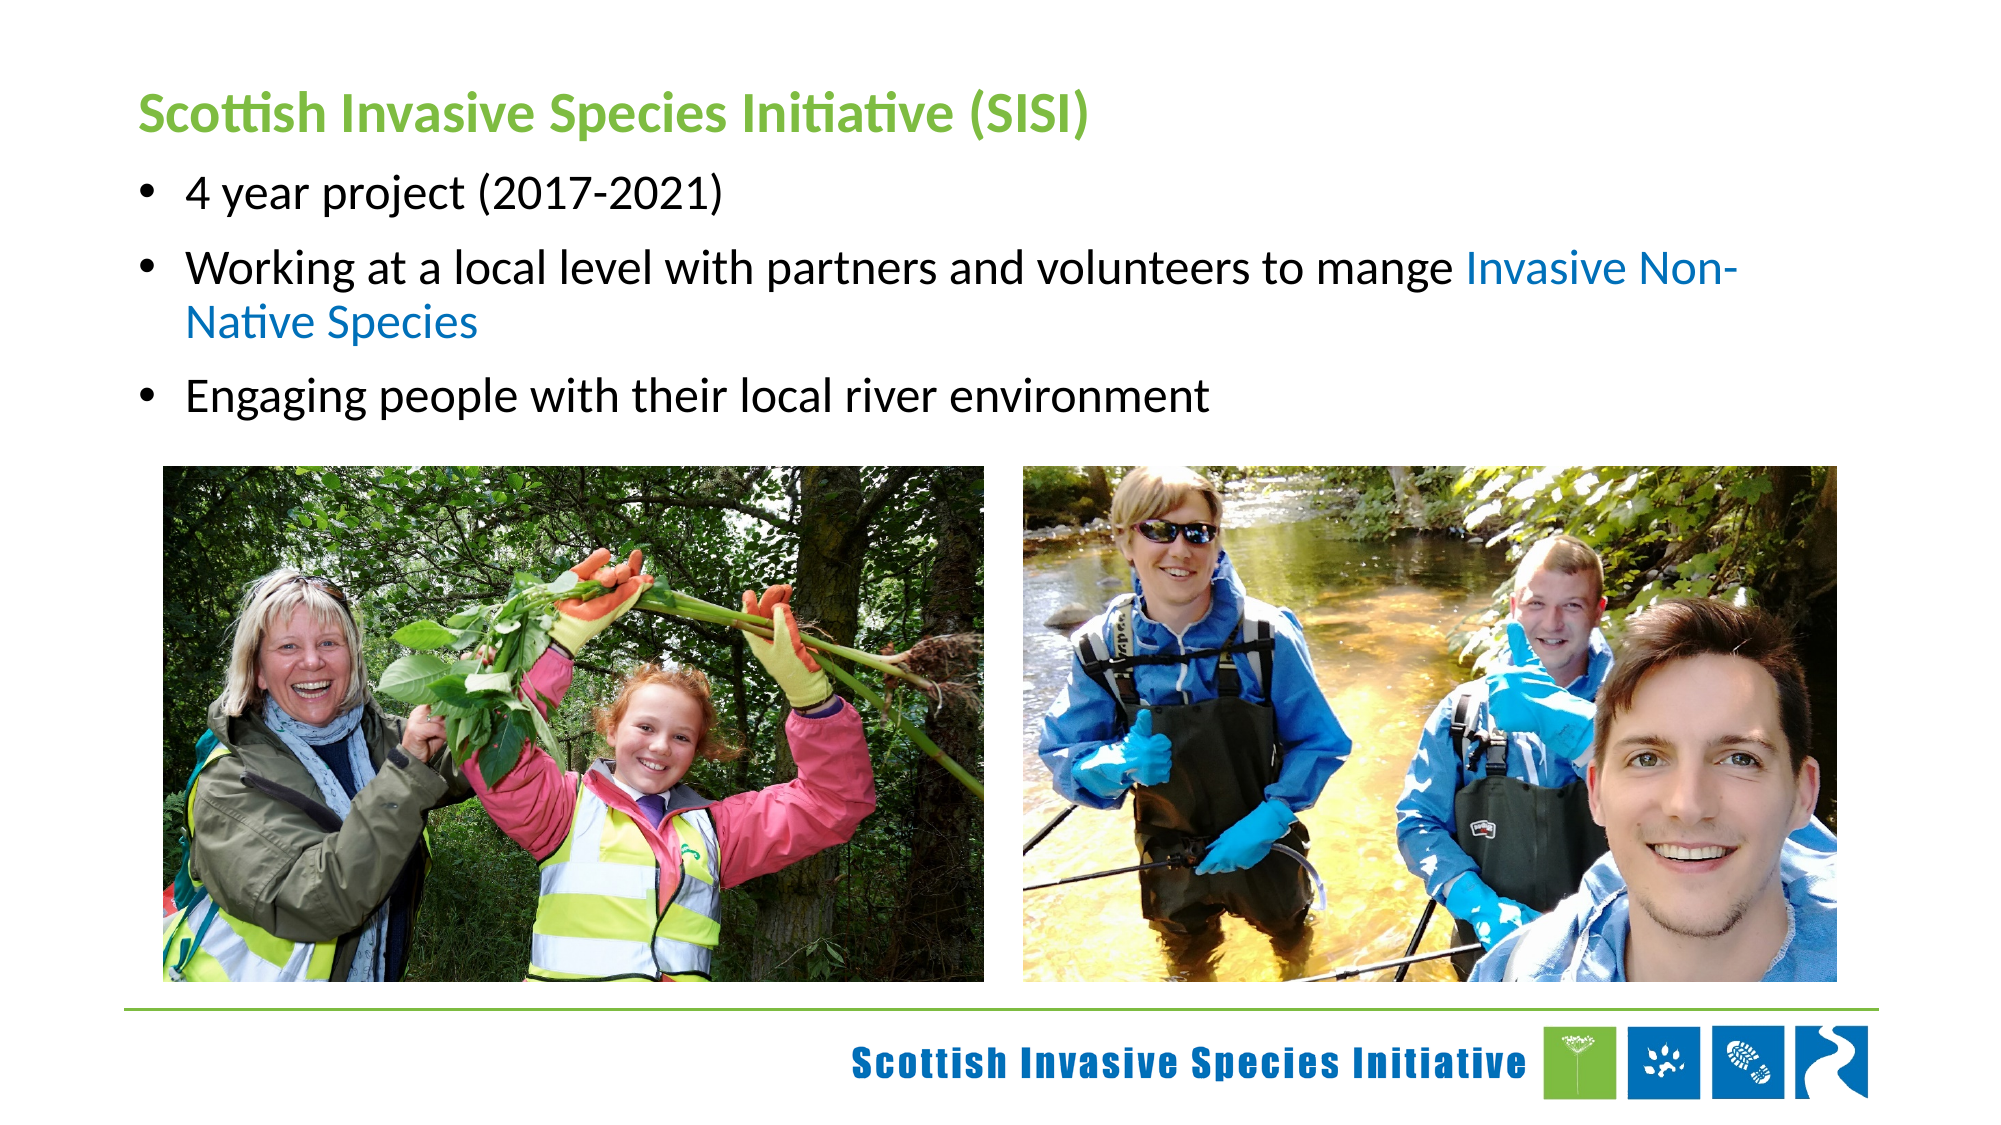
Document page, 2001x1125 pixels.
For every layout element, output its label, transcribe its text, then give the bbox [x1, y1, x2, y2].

list Scottish Invasive Species Initiative (SISI) 4 year project (2017-2021) Working at a local level with partners and volunteers to mange Invasive Non-Native Species Engaging people with their local river environment [123, 75, 1877, 272]
picture [827, 1014, 1879, 1108]
picture [1023, 327, 1837, 982]
picture [163, 466, 984, 982]
